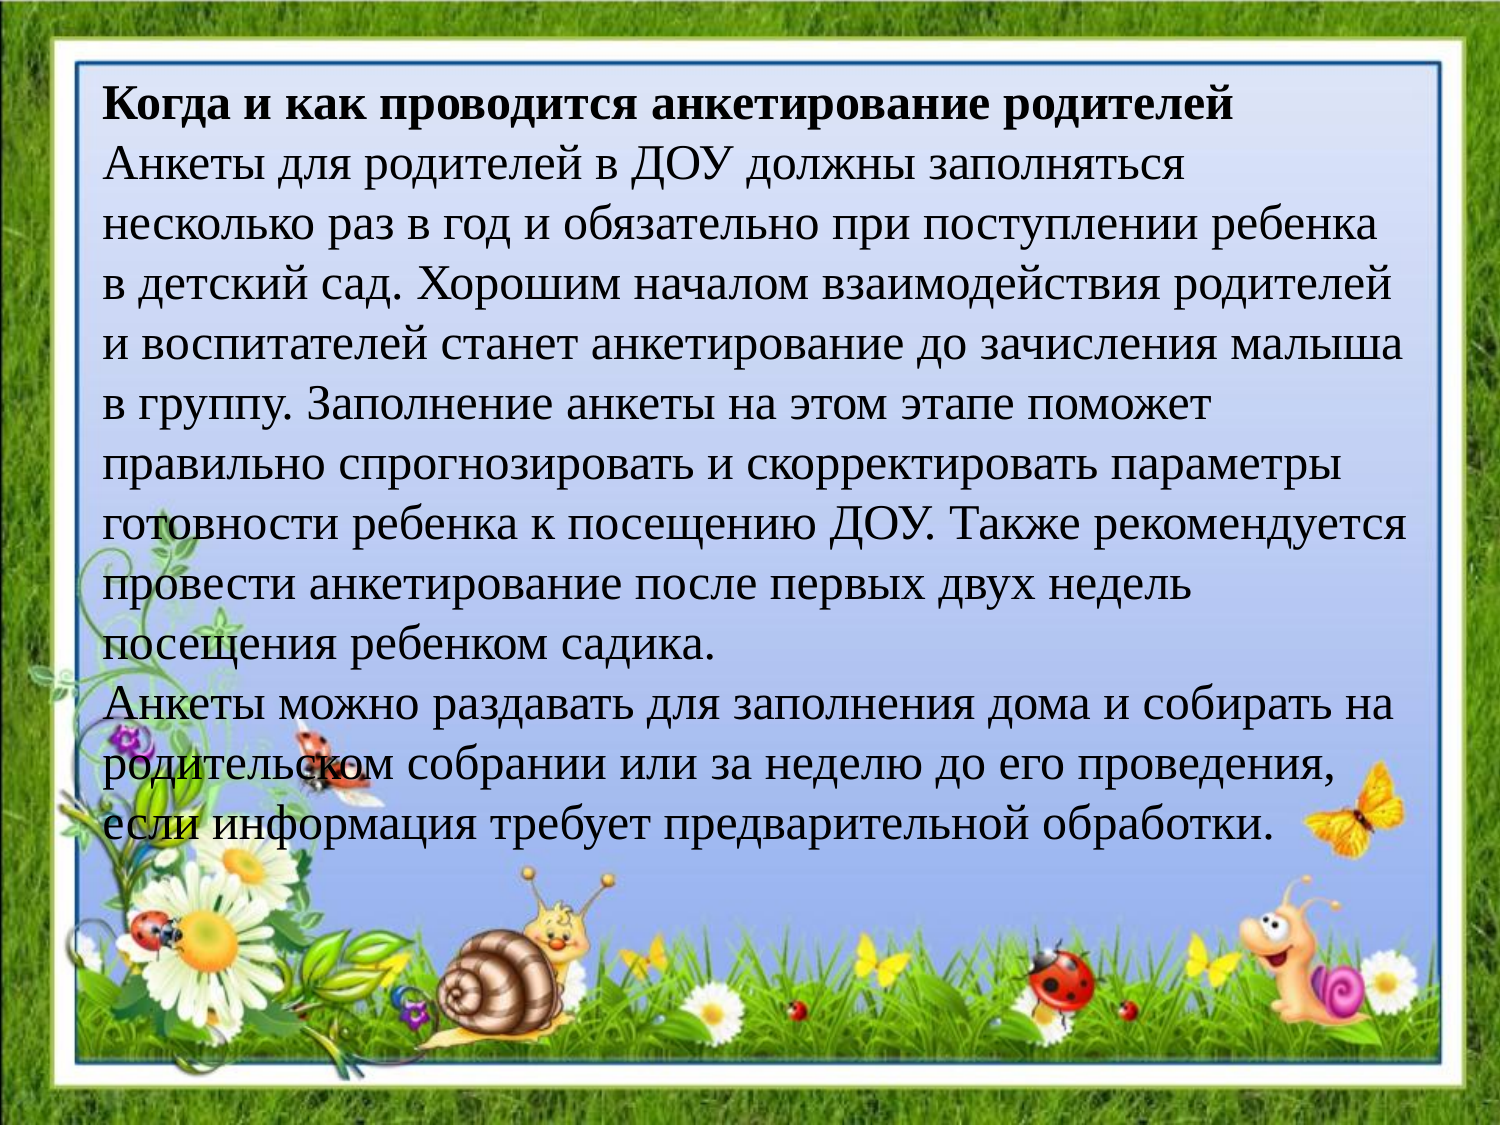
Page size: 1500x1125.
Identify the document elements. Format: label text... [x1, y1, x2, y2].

text_box Когда и как проводится анкетирование родителей Анкеты для родителей в ДОУ должны заполняться несколько раз в год и обязательно при поступлении ребенка в детский сад. Хорошим началом взаимодействия родителей и воспитателей станет анкетирование до зачисления малыша в группу. Заполнение анкеты на этом этапе поможет правильно спрогнозировать и скорректировать параметры готовности ребенка к посещению ДОУ. Также рекомендуется провести анкетирование после первых двух недель посещения ребенком садика. Анкеты можно раздавать для заполнения дома и собирать на родительском собрании или за неделю до его проведения, если информация требует предварительной обработки. [87, 62, 1425, 858]
picture [0, 0, 1500, 1125]
